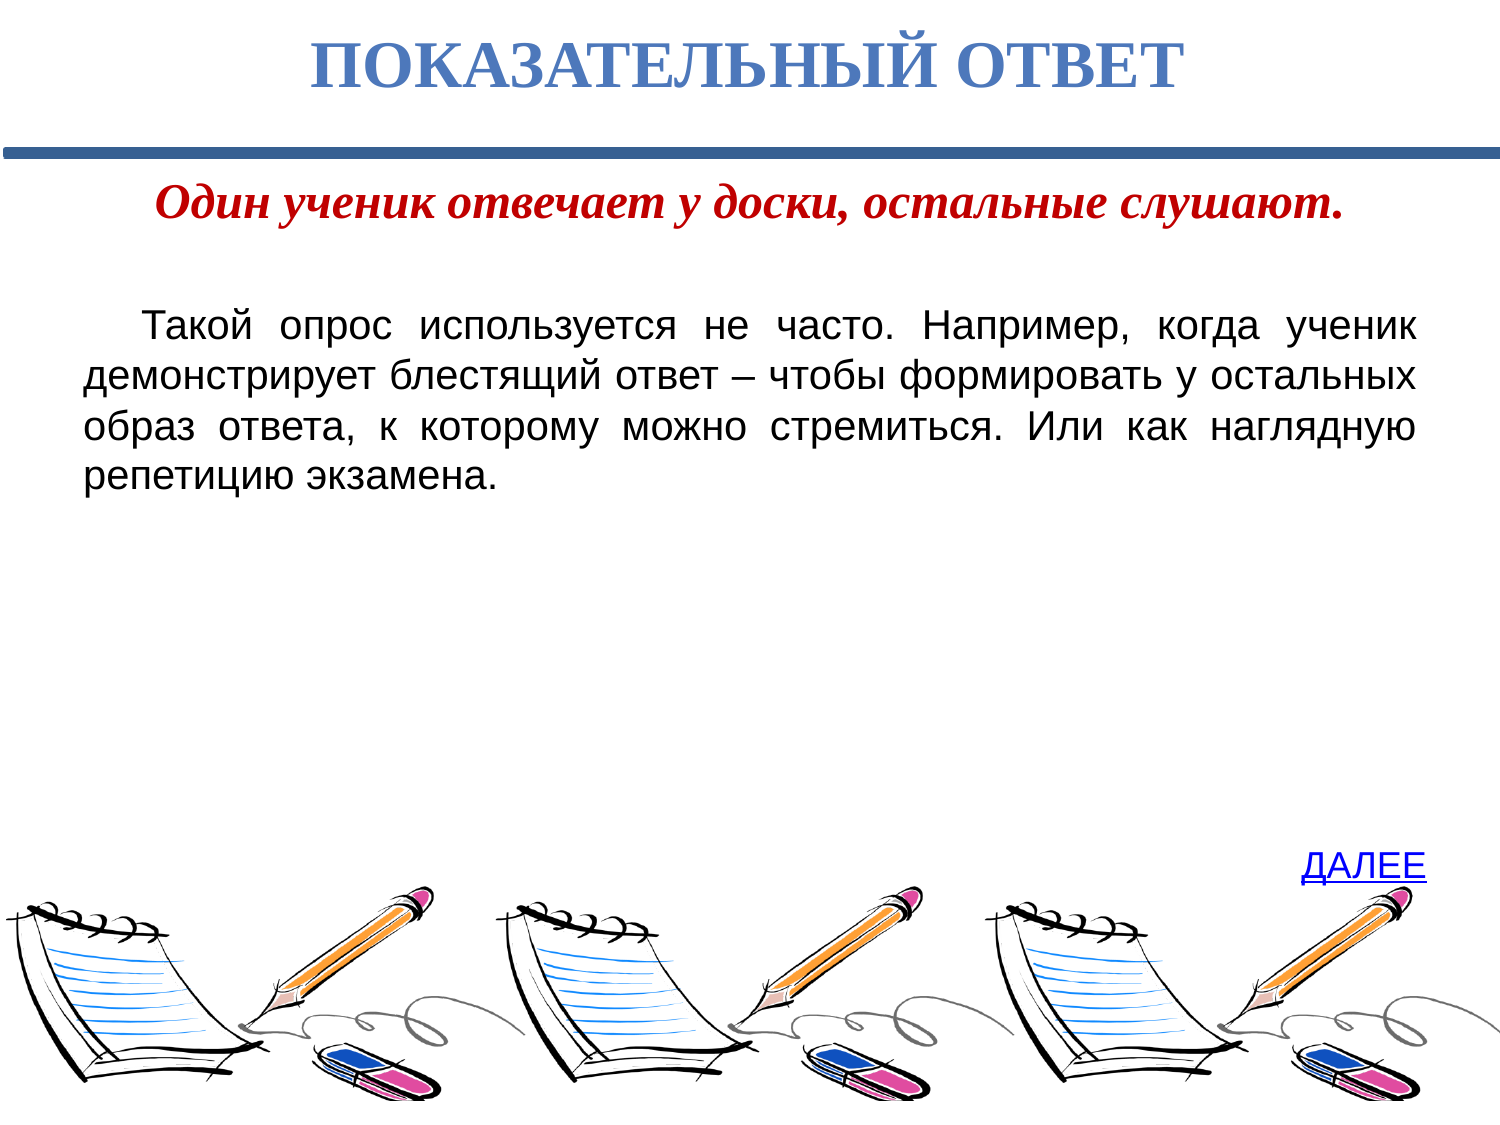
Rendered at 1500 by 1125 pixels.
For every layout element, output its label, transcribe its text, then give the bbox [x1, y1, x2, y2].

text_box Показательный ответ [10, 15, 1487, 107]
text_box ДАЛЕЕ [1281, 834, 1447, 885]
picture [3, 147, 1500, 160]
text_box Один ученик отвечает у доски, остальные слушают. [29, 166, 1471, 236]
text_box Такой опрос используется не часто. Например, когда ученик демонстрирует блестящий ответ – чтобы формировать у остальных образ ответа, к которому можно стремиться. Или как наглядную репетицию экзамена. [53, 290, 1447, 506]
picture [6, 886, 1500, 1101]
